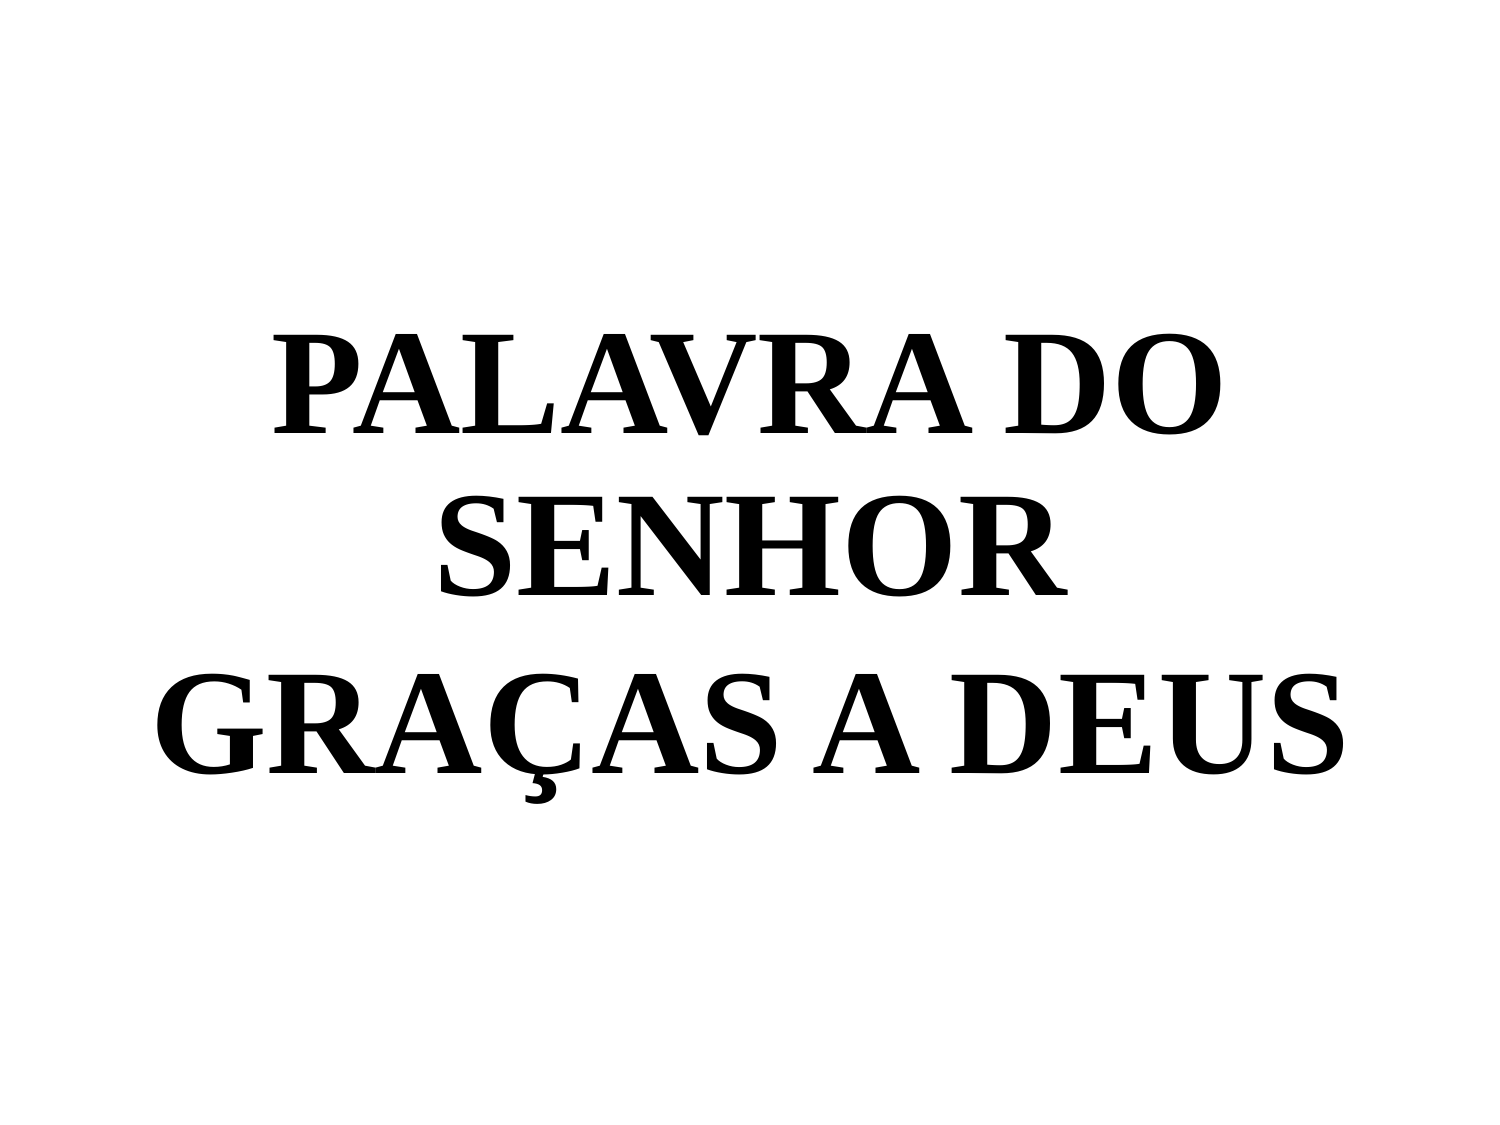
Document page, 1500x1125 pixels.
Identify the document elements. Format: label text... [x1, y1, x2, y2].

list PALAVRA DO SENHOR GRAÇAS A DEUS [64, 66, 1436, 1044]
